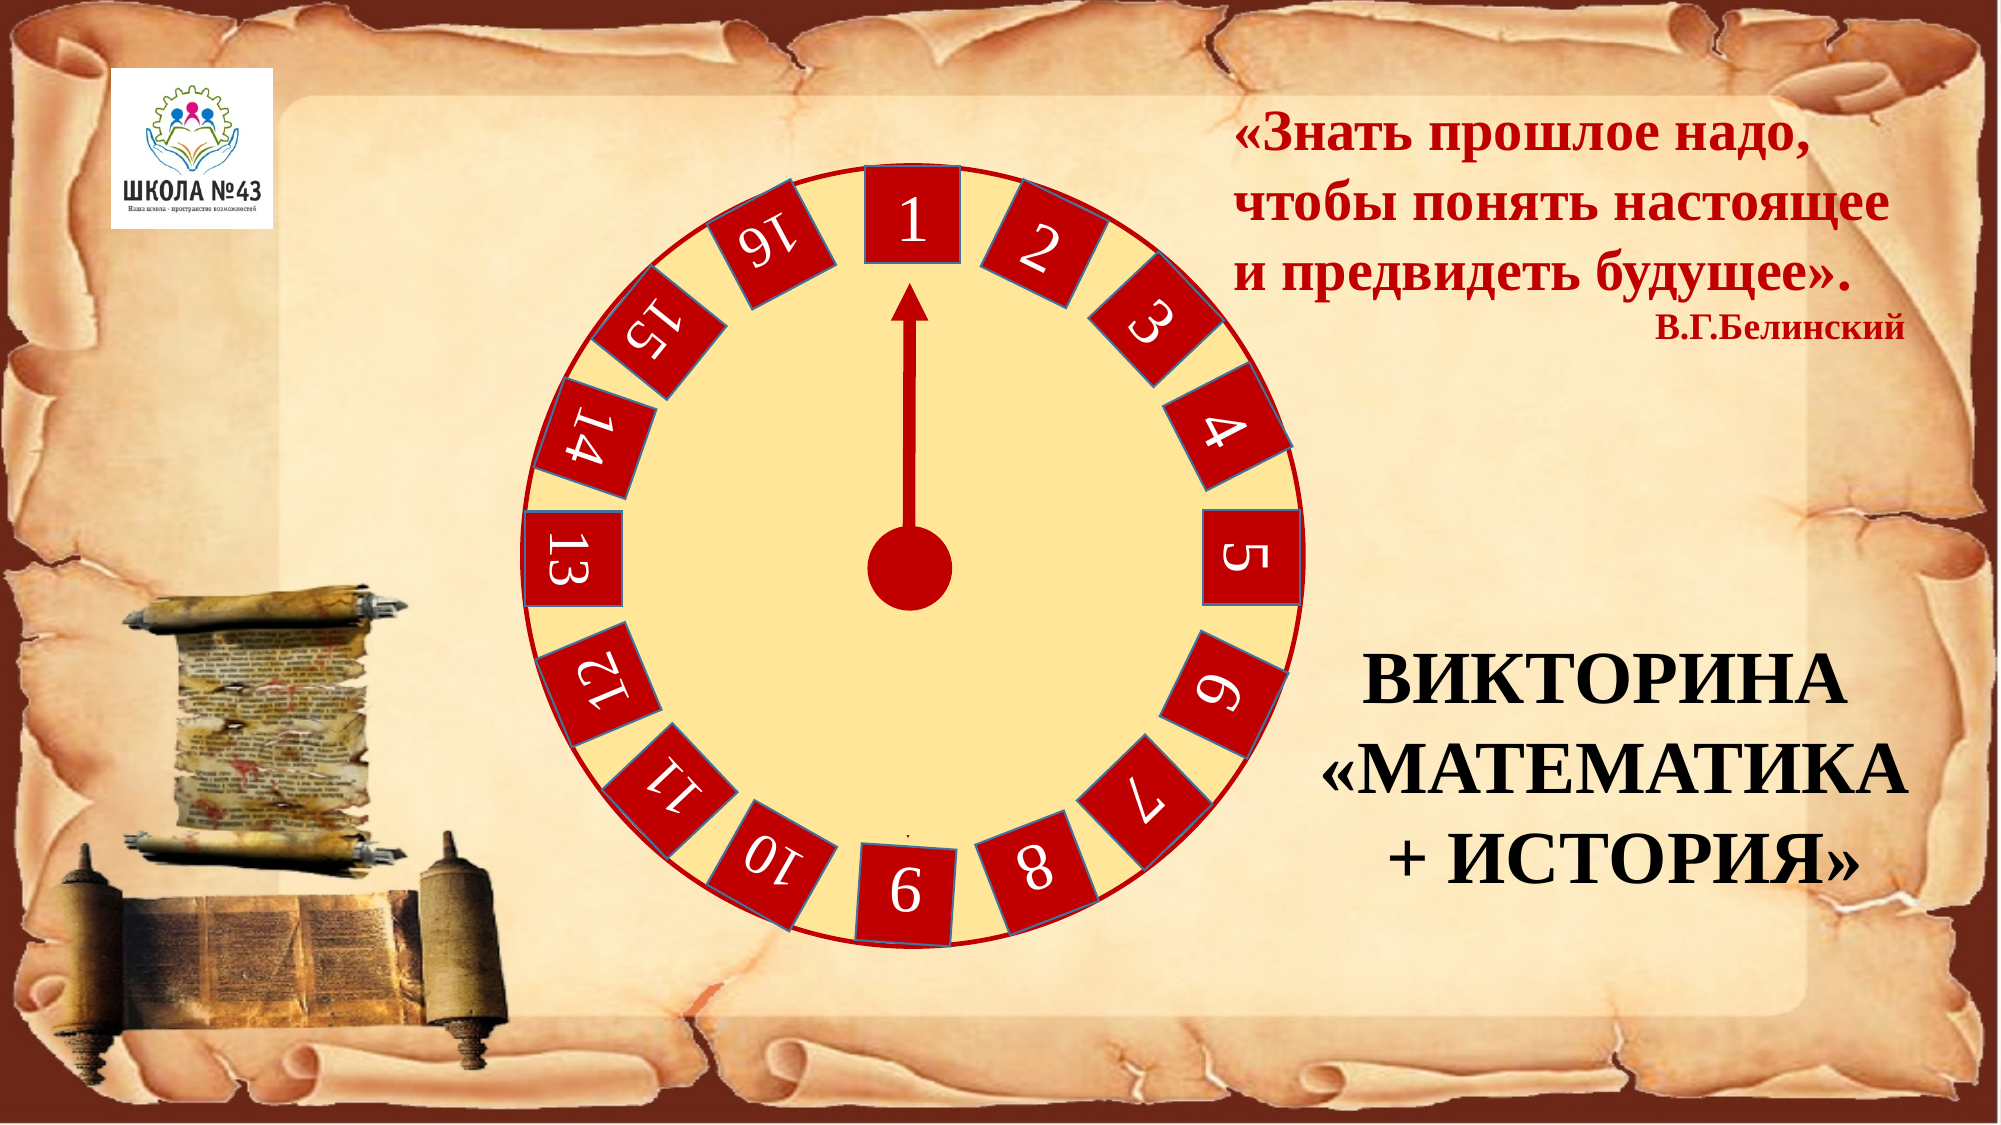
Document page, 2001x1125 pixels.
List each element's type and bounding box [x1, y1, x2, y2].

text_box [887, 283, 929, 839]
picture [0, 0, 2001, 1125]
